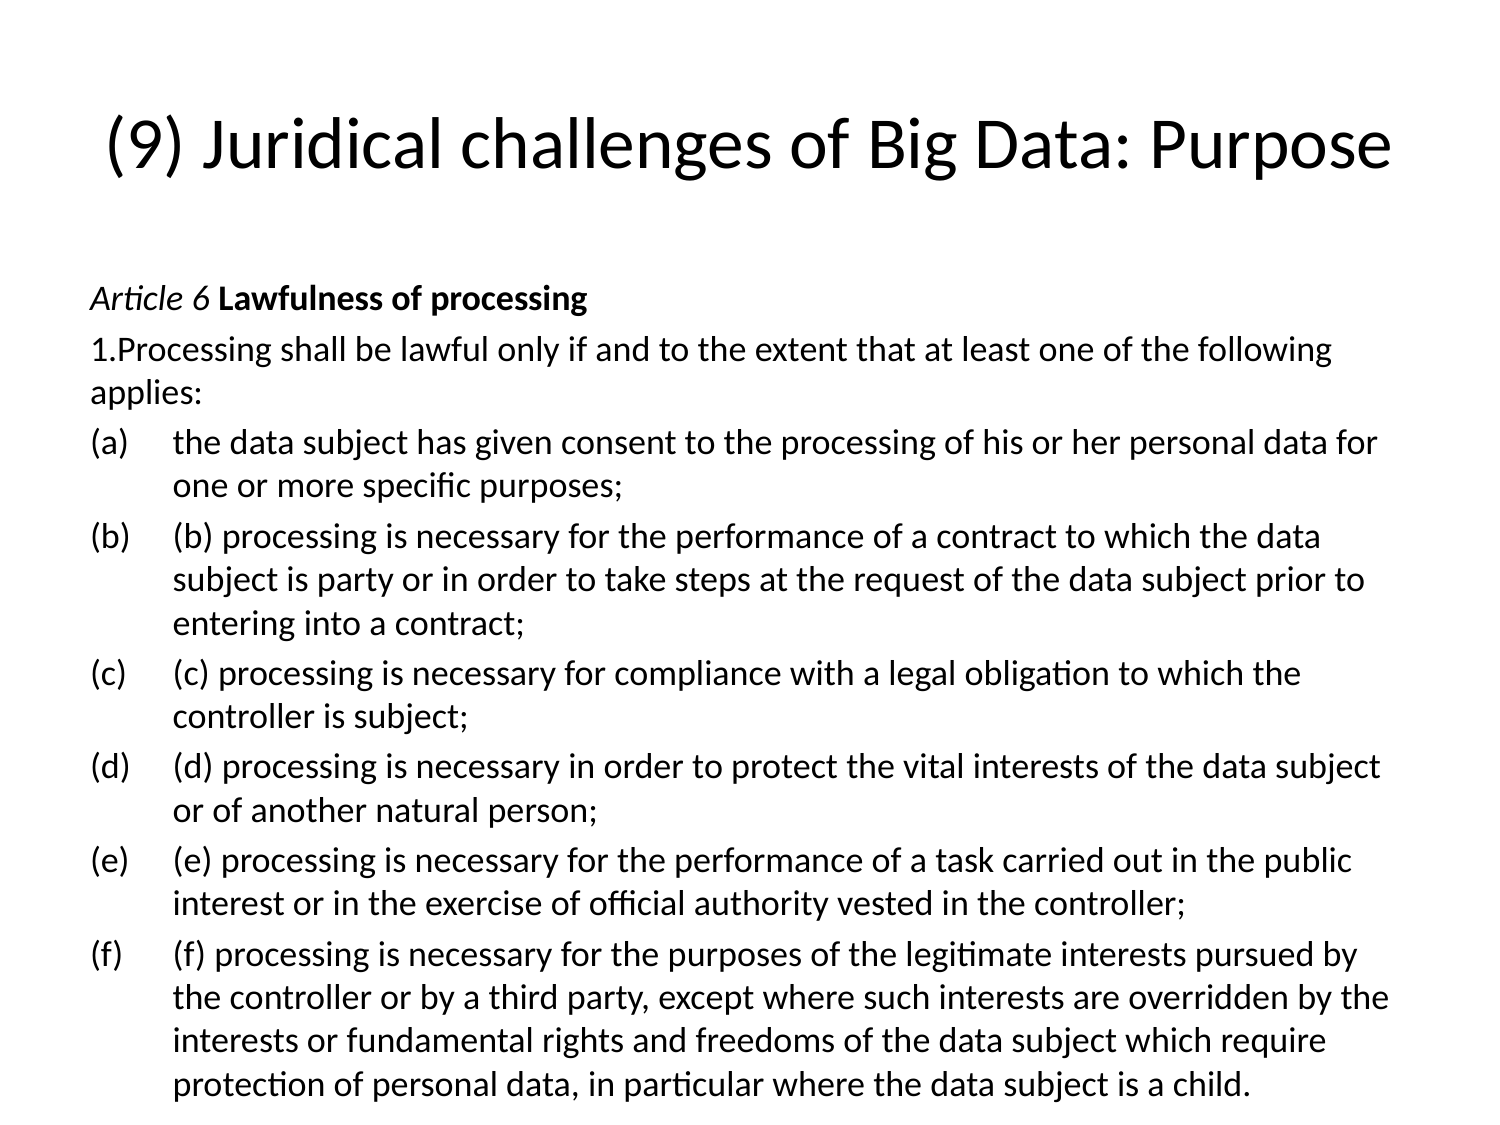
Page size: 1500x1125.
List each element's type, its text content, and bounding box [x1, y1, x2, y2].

title (9) Juridical challenges of Big Data: Purpose [75, 45, 1425, 233]
list Article 6 Lawfulness of processing 1.Processing shall be lawful only if and to the extent that at least one of the following applies: the data subject has given consent to the processing of his or her personal data for one or more specific purposes; (b) processing is necessary for the performance of a contract to which the data subject is party or in order to take steps at the request of the data subject prior to entering into a contract; (c) processing is necessary for compliance with a legal obligation to which the controller is subject; (d) processing is necessary in order to protect the vital interests of the data subject or of another natural person; (e) processing is necessary for the performance of a task carried out in the public interest or in the exercise of official authority vested in the controller; (f) processing is necessary for the purposes of the legitimate interests pursued by the controller or by a third party, except where such interests are overridden by the interests or fundamental rights and freedoms of the data subject which require protection of personal data, in particular where the data subject is a child. [75, 267, 1425, 1125]
